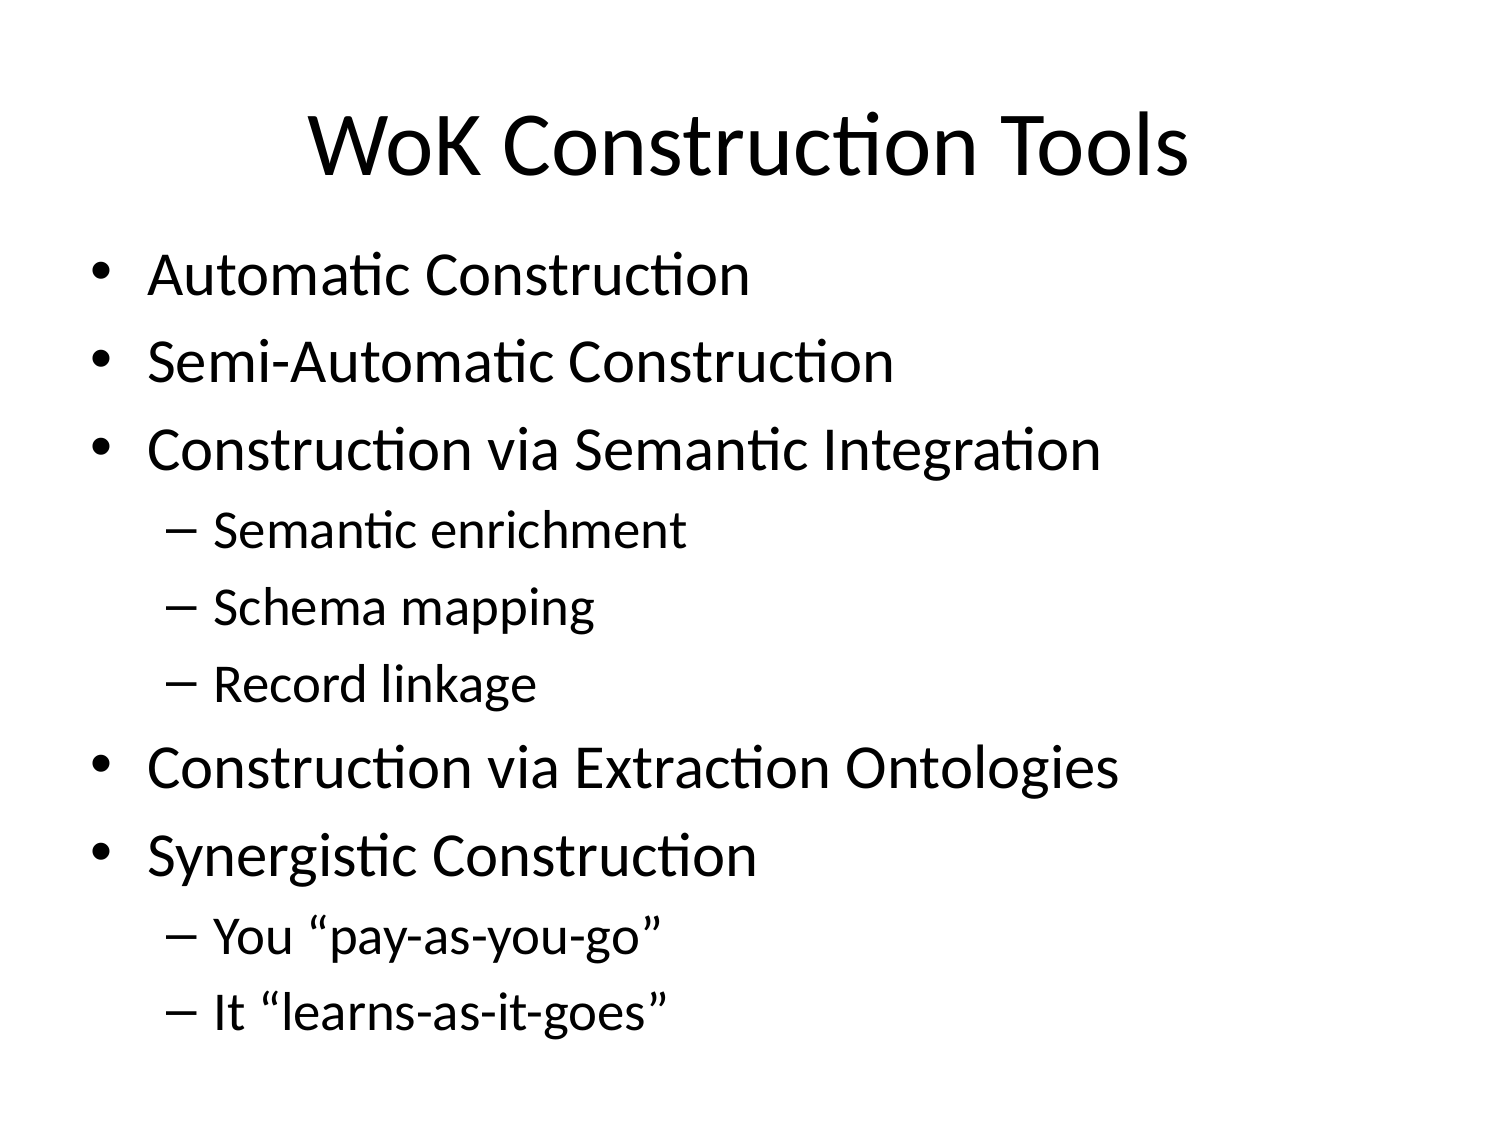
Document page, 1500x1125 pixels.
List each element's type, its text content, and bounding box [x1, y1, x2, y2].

list Automatic Construction Semi-Automatic Construction Construction via Semantic Integration Semantic enrichment Schema mapping Record linkage Construction via Extraction Ontologies Synergistic Construction You “pay-as-you-go” It “learns-as-it-goes” [75, 224, 1425, 1050]
title WoK Construction Tools [75, 45, 1425, 224]
